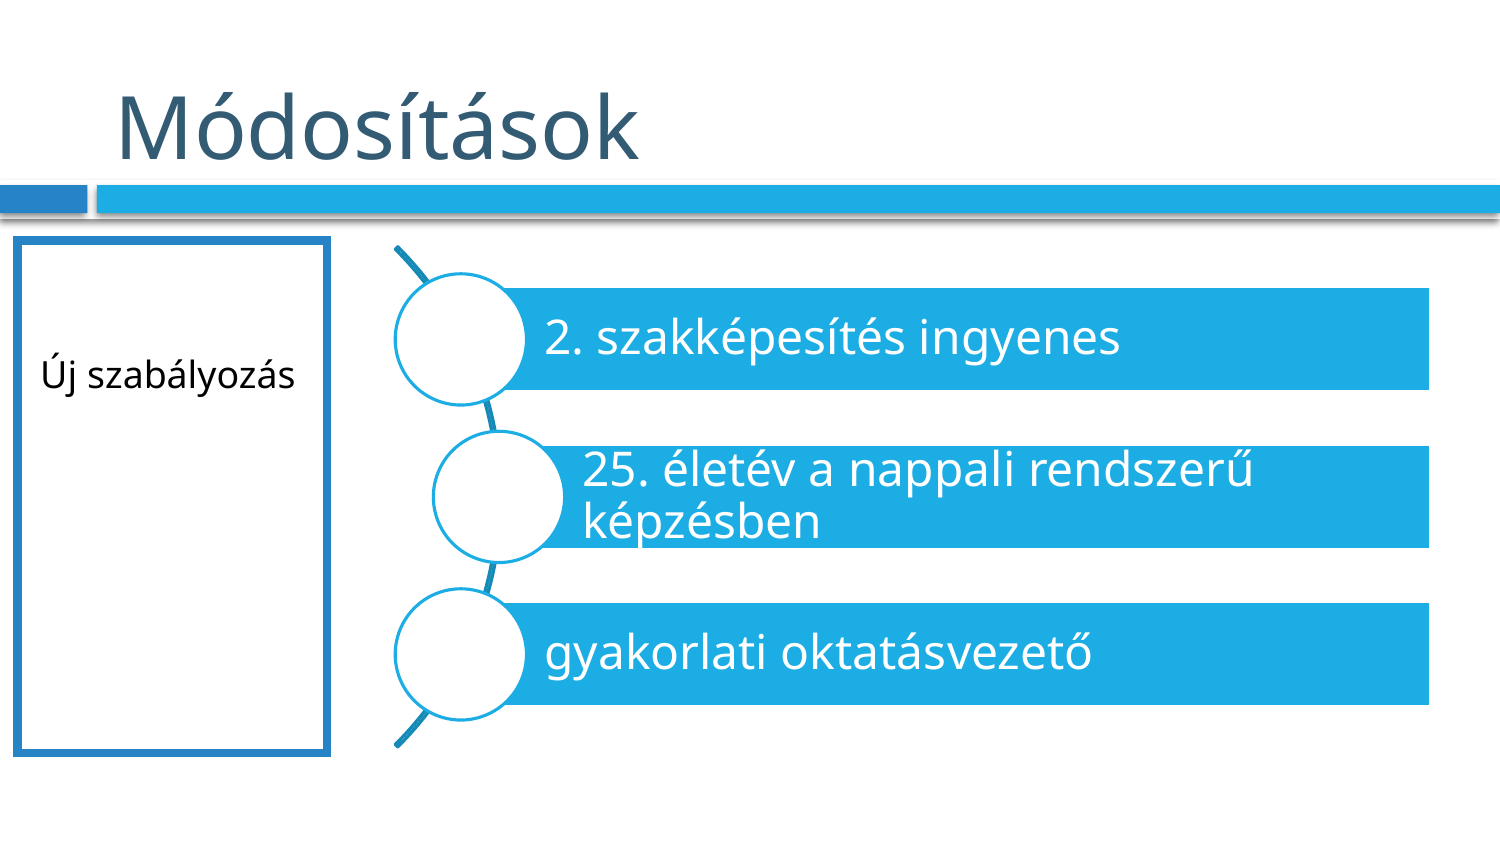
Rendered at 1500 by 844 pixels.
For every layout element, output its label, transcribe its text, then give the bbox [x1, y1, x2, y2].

list Új szabályozás [13, 236, 331, 757]
title Módosítások [99, 12, 1425, 185]
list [387, 234, 1438, 760]
